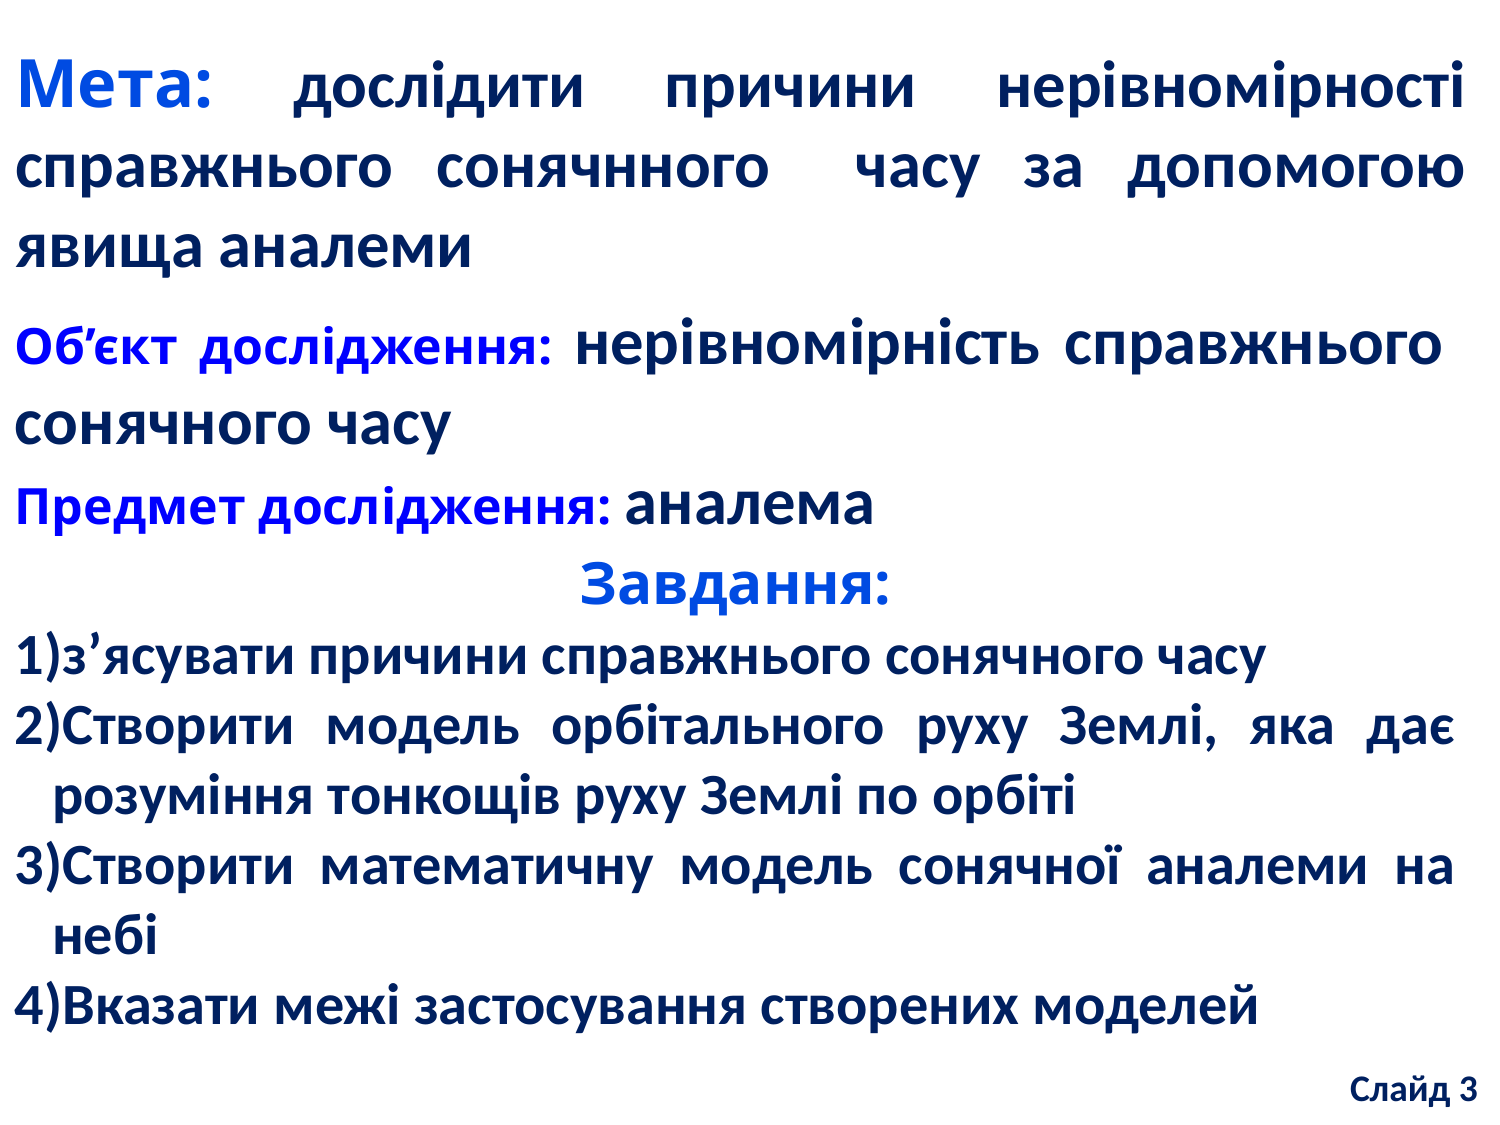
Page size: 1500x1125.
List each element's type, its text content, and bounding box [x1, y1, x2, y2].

title Мета: дослідити причини нерівномірності справжнього сонячнного часу за допомогою явища аналеми [0, 19, 1483, 303]
text_box Завдання: з’ясувати причини справжнього сонячного часу Створити модель орбітального руху Землі, яка дає розуміння тонкощів руху Землі по орбіті Створити математичну модель сонячної аналеми на небі Вказати межі застосування створених моделей [0, 538, 1471, 1044]
text_box [572, 54, 1459, 151]
text_box Слайд 3 [1335, 1057, 1493, 1117]
text_box Об’єкт дослідження: нерівномірність справжнього сонячного часу Предмет дослідження: аналема [0, 290, 1459, 538]
